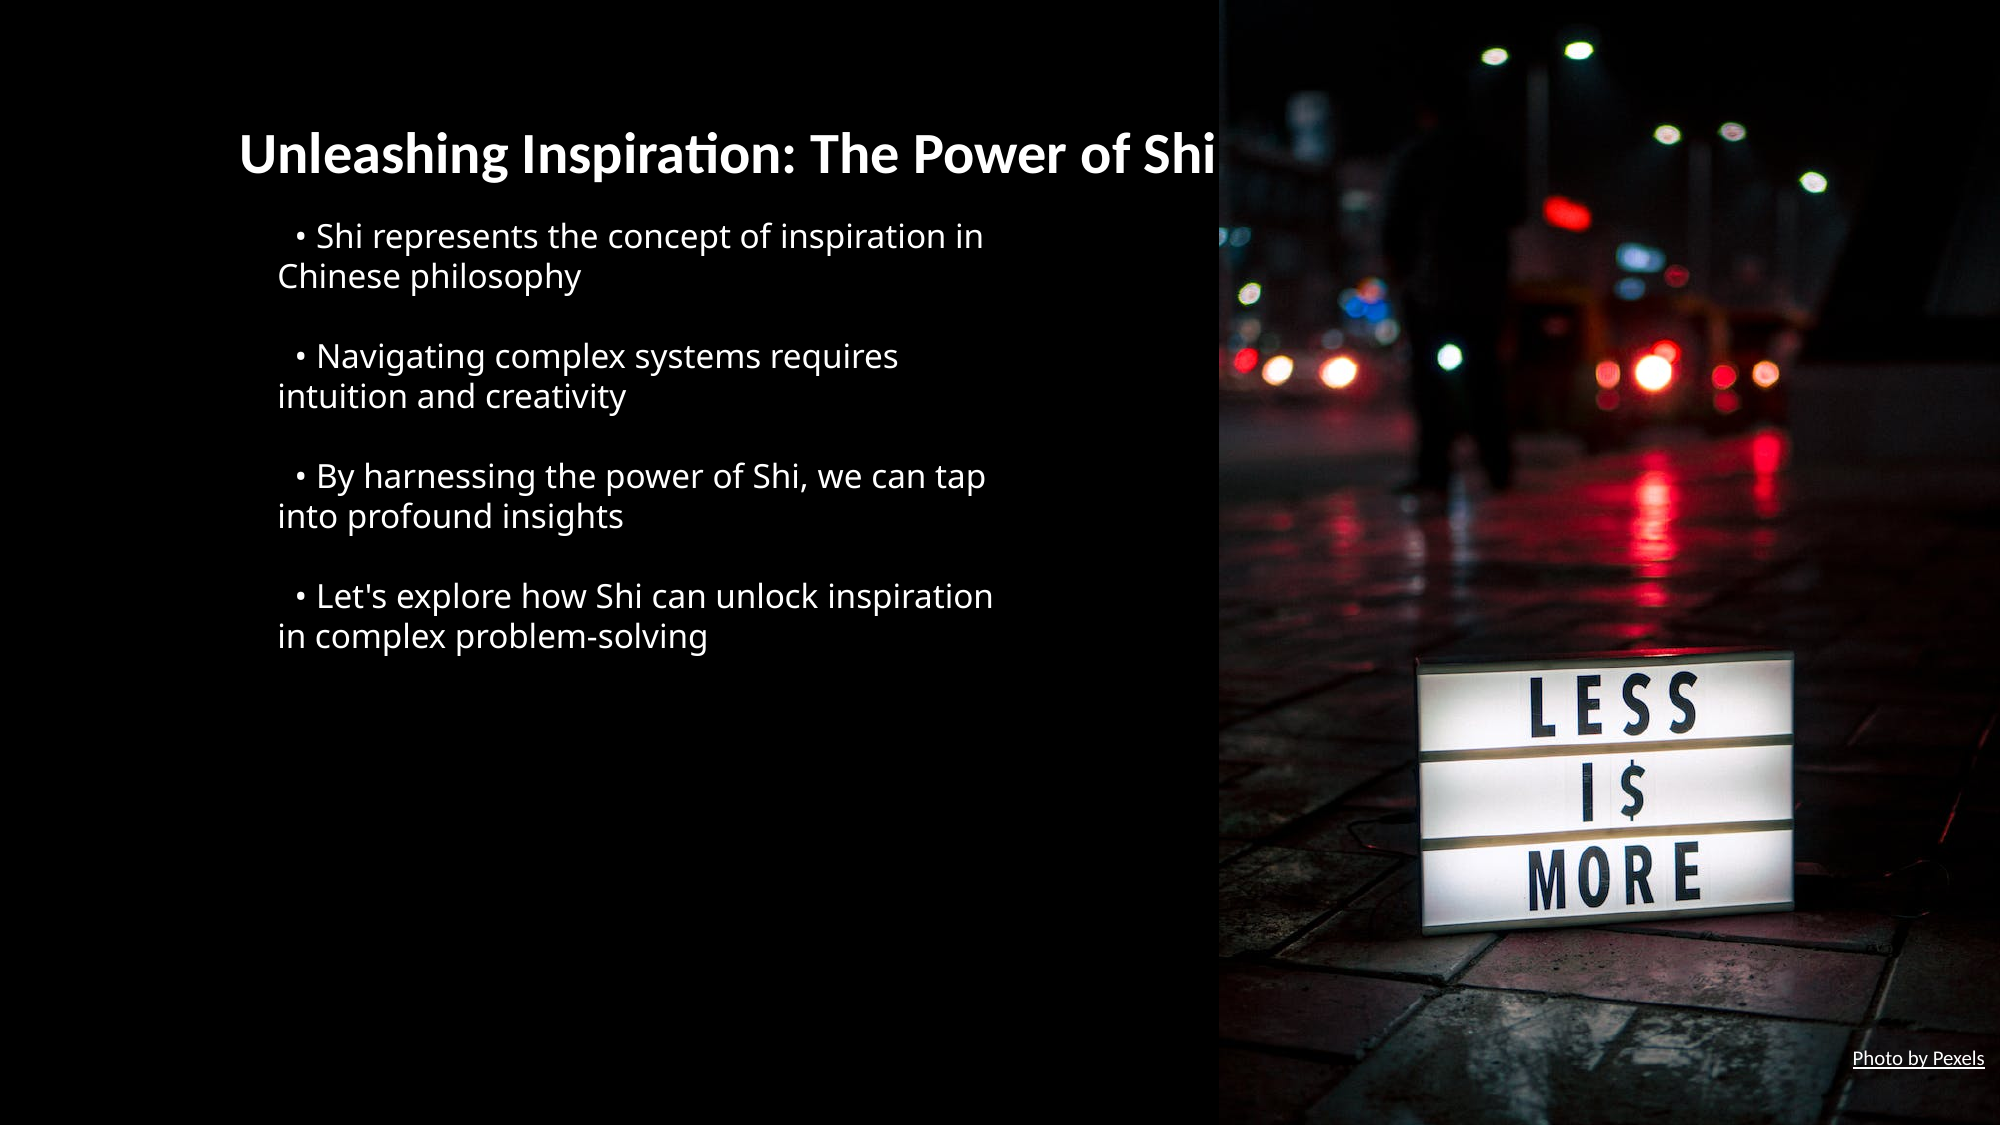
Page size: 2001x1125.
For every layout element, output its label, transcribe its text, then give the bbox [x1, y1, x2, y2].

text_box • Let's explore how Shi can unlock inspiration in complex problem-solving [262, 577, 1013, 653]
text_box • By harnessing the power of Shi, we can tap into profound insights [262, 457, 1013, 533]
text_box Unleashing Inspiration: The Power of Shi [225, 112, 1219, 188]
text_box • Navigating complex systems requires intuition and creativity [262, 337, 1013, 413]
text_box • Shi represents the concept of inspiration in Chinese philosophy [262, 217, 1013, 293]
picture [1219, 0, 2000, 1125]
